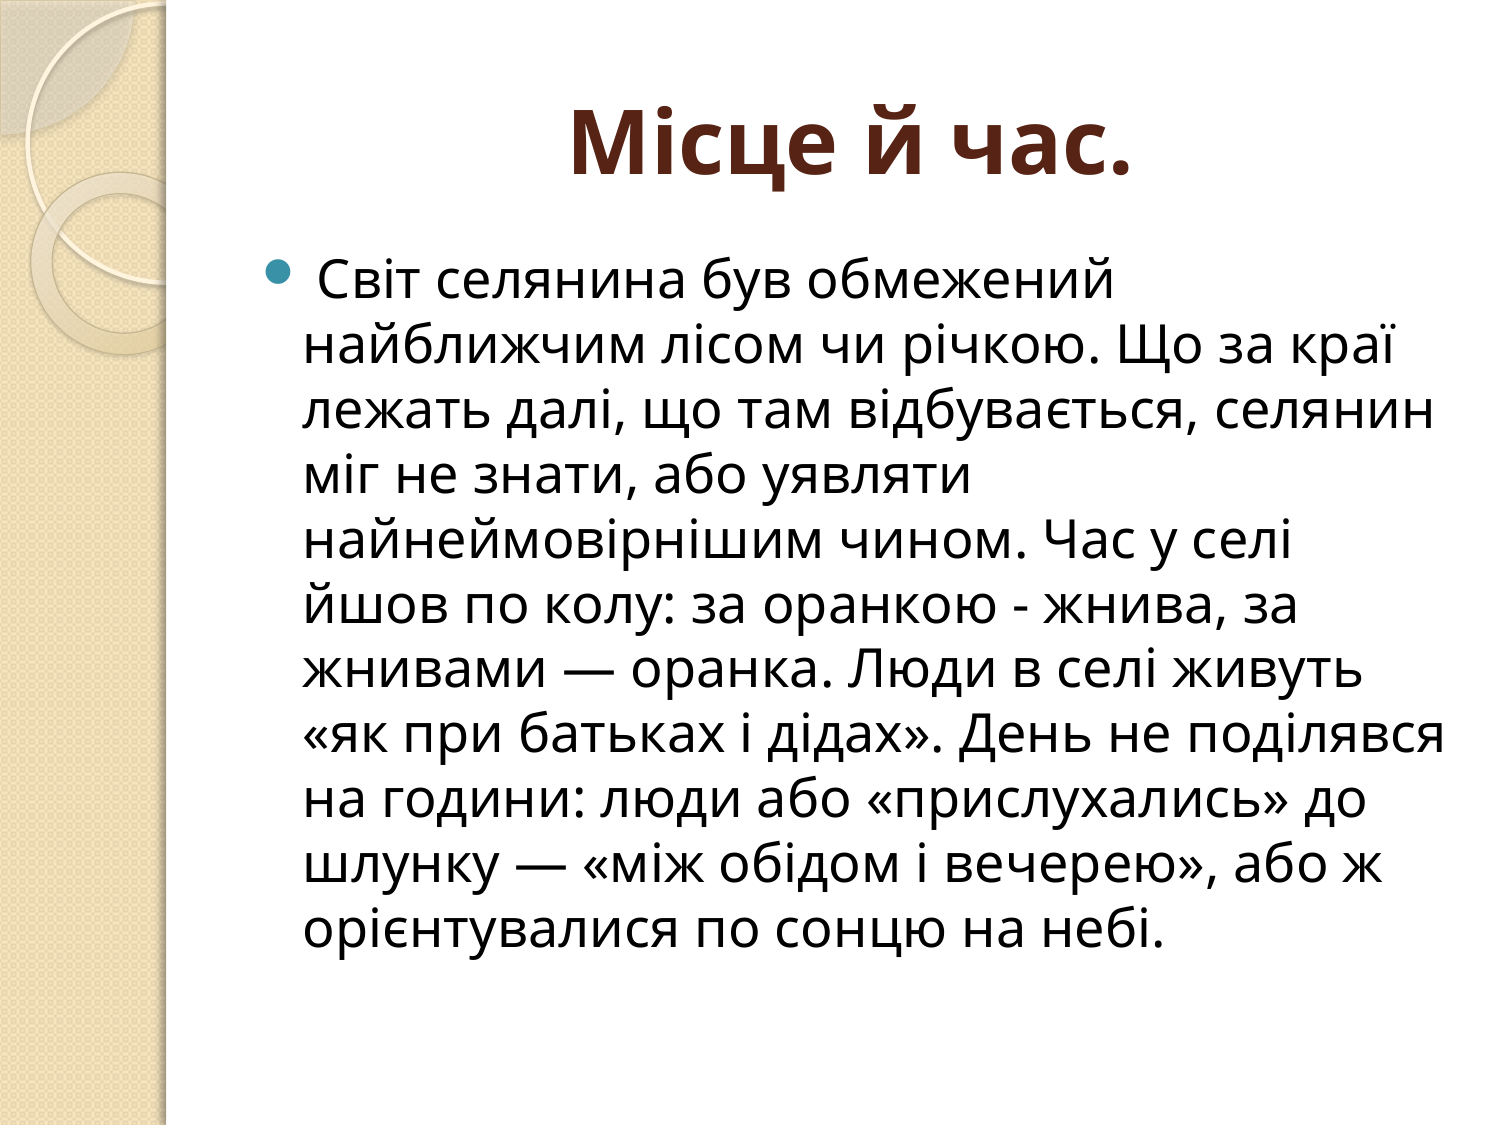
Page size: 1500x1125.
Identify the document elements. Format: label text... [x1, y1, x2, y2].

title Місце й час. [235, 45, 1466, 233]
list Світ селянина був обмежений найближчим лісом чи річкою. Що за краї лежать далі, що там відбувається, селянин міг не знати, або уявляти найнеймовірнішим чином. Час у селі йшов по колу: за оранкою - жнива, за жнивами — оранка. Люди в селі живуть «як при батьках і дідах». День не поділявся на години: люди або «прислухались» до шлунку — «між обідом і вечерею», або ж орієнтувалися по сонцю на небі. [235, 237, 1466, 1025]
